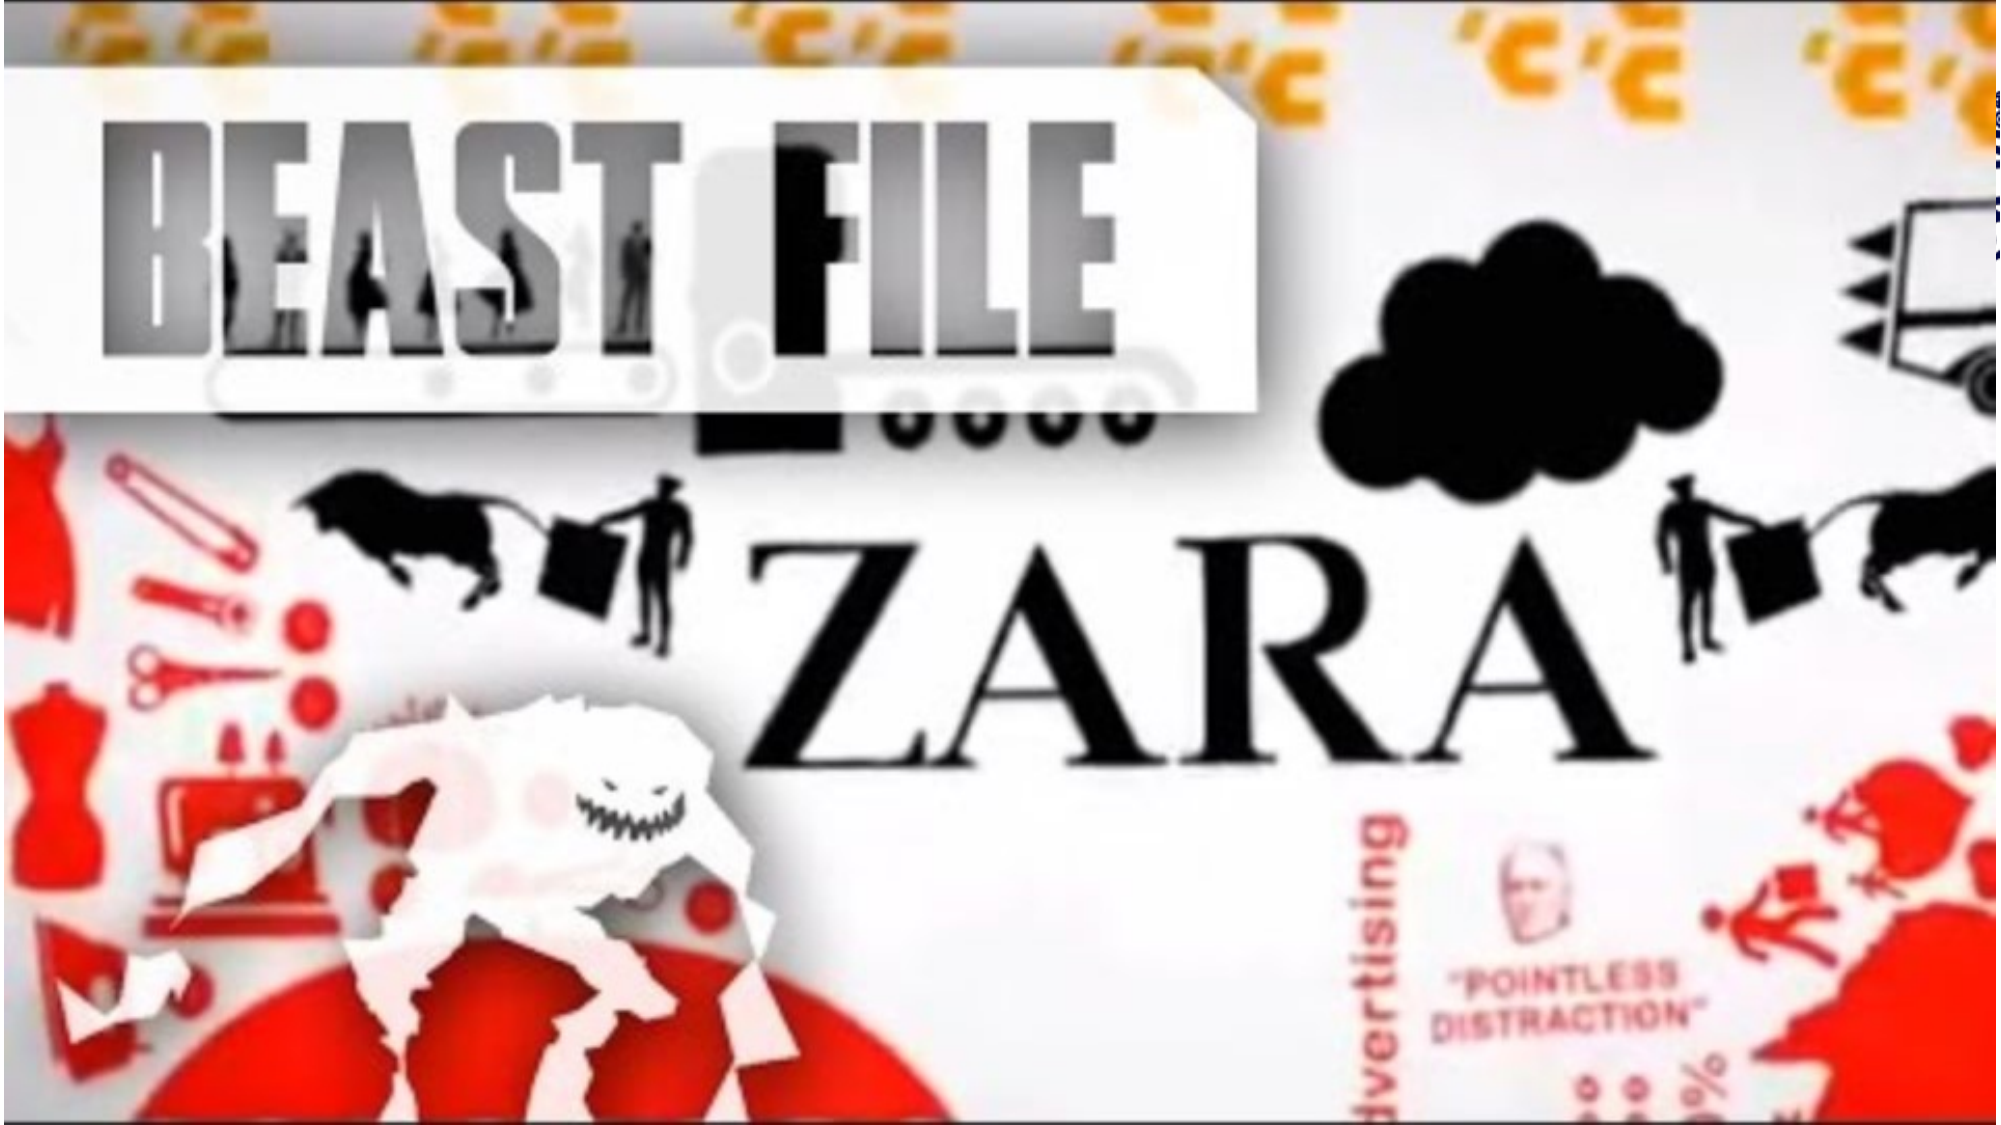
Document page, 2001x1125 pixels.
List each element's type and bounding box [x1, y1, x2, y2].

text_box [3, 0, 1997, 1125]
